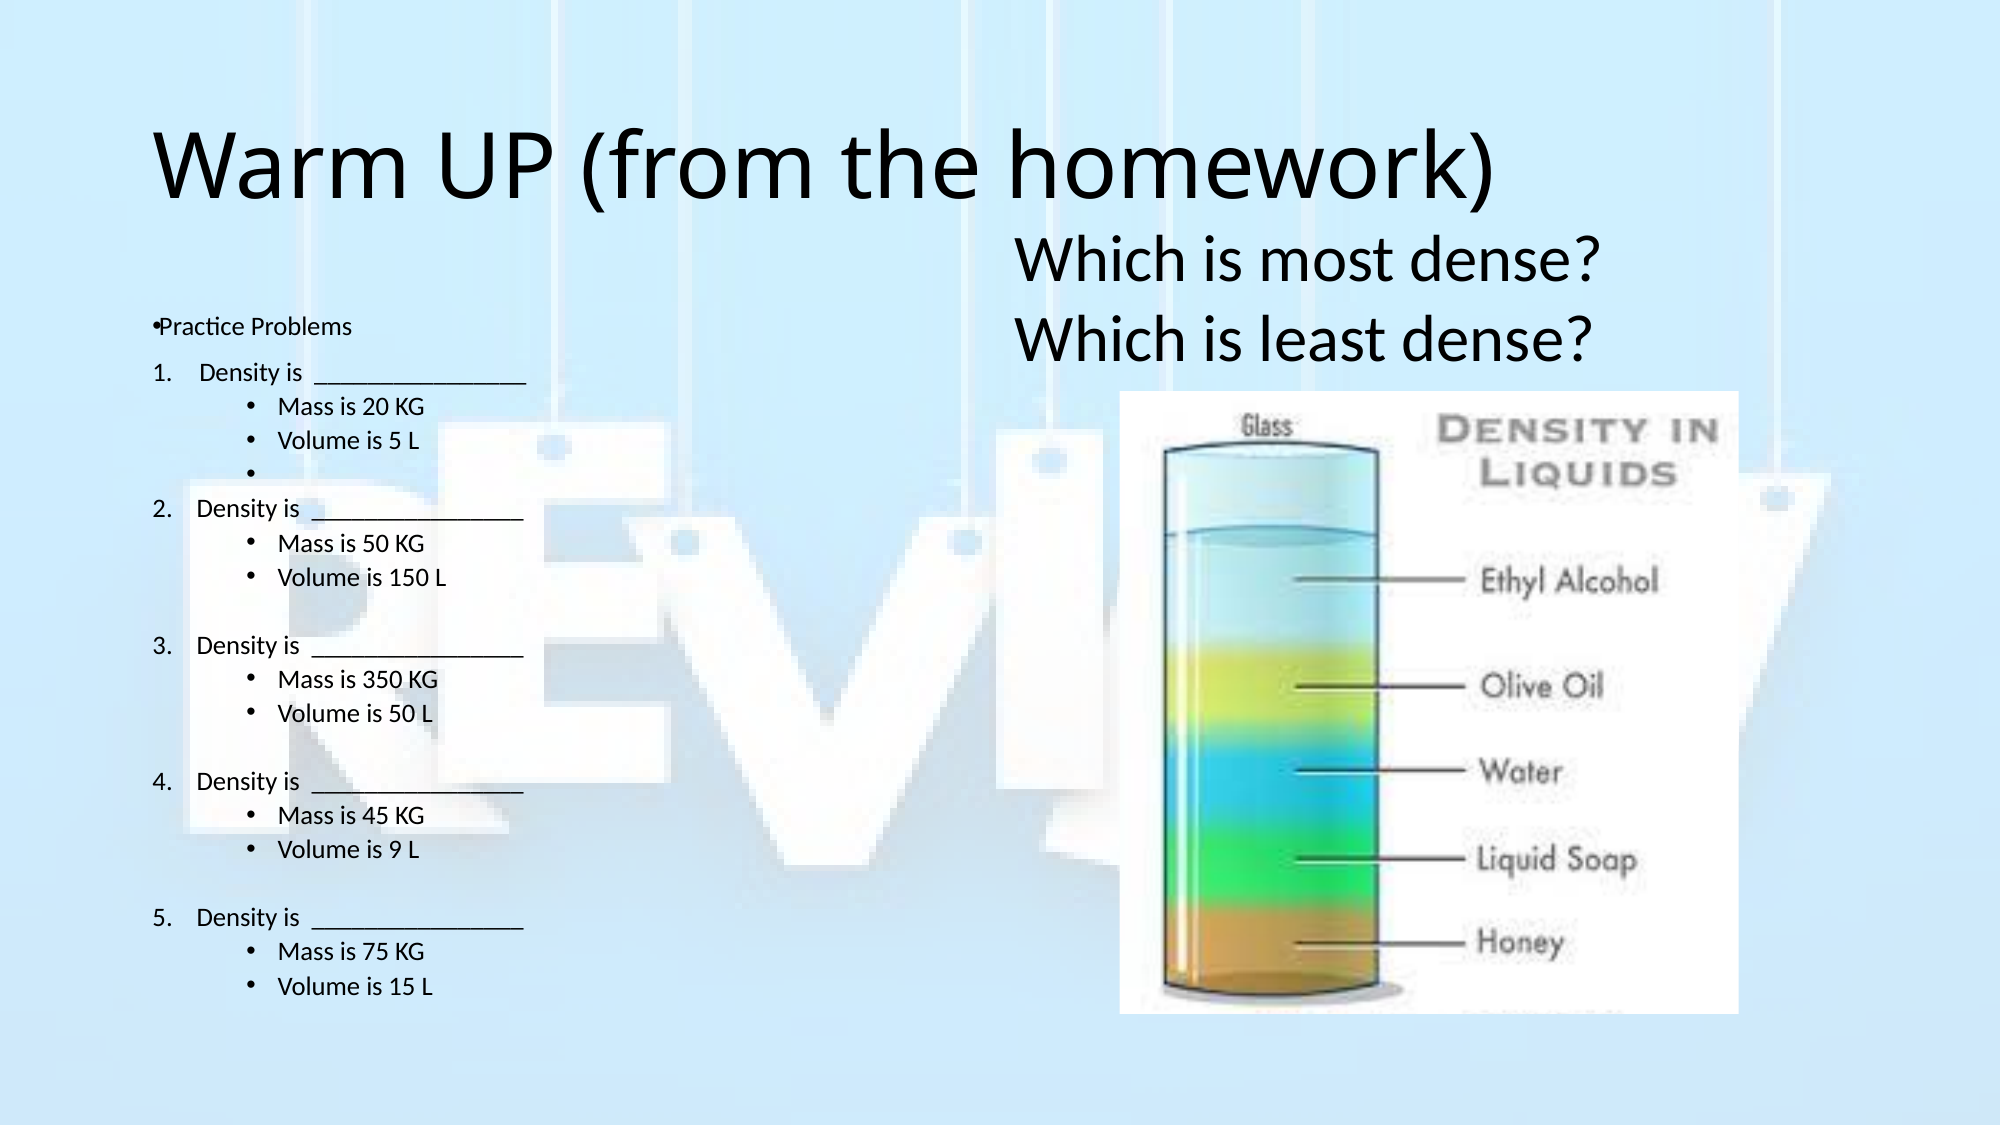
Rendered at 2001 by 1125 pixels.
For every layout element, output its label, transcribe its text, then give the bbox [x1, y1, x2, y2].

list Practice Problems Density is ________________ Mass is 20 KG Volume is 5 L 2. Density is ________________ Mass is 50 KG Volume is 150 L 3. Density is ________________ Mass is 350 KG Volume is 50 L 4. Density is ________________ Mass is 45 KG Volume is 9 L 5. Density is ________________ Mass is 75 KG Volume is 15 L [137, 299, 988, 1014]
title Warm UP (from the homework) [137, 59, 1863, 278]
text_box Which is most dense? Which is least dense? [999, 207, 1813, 383]
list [1119, 391, 1739, 1014]
